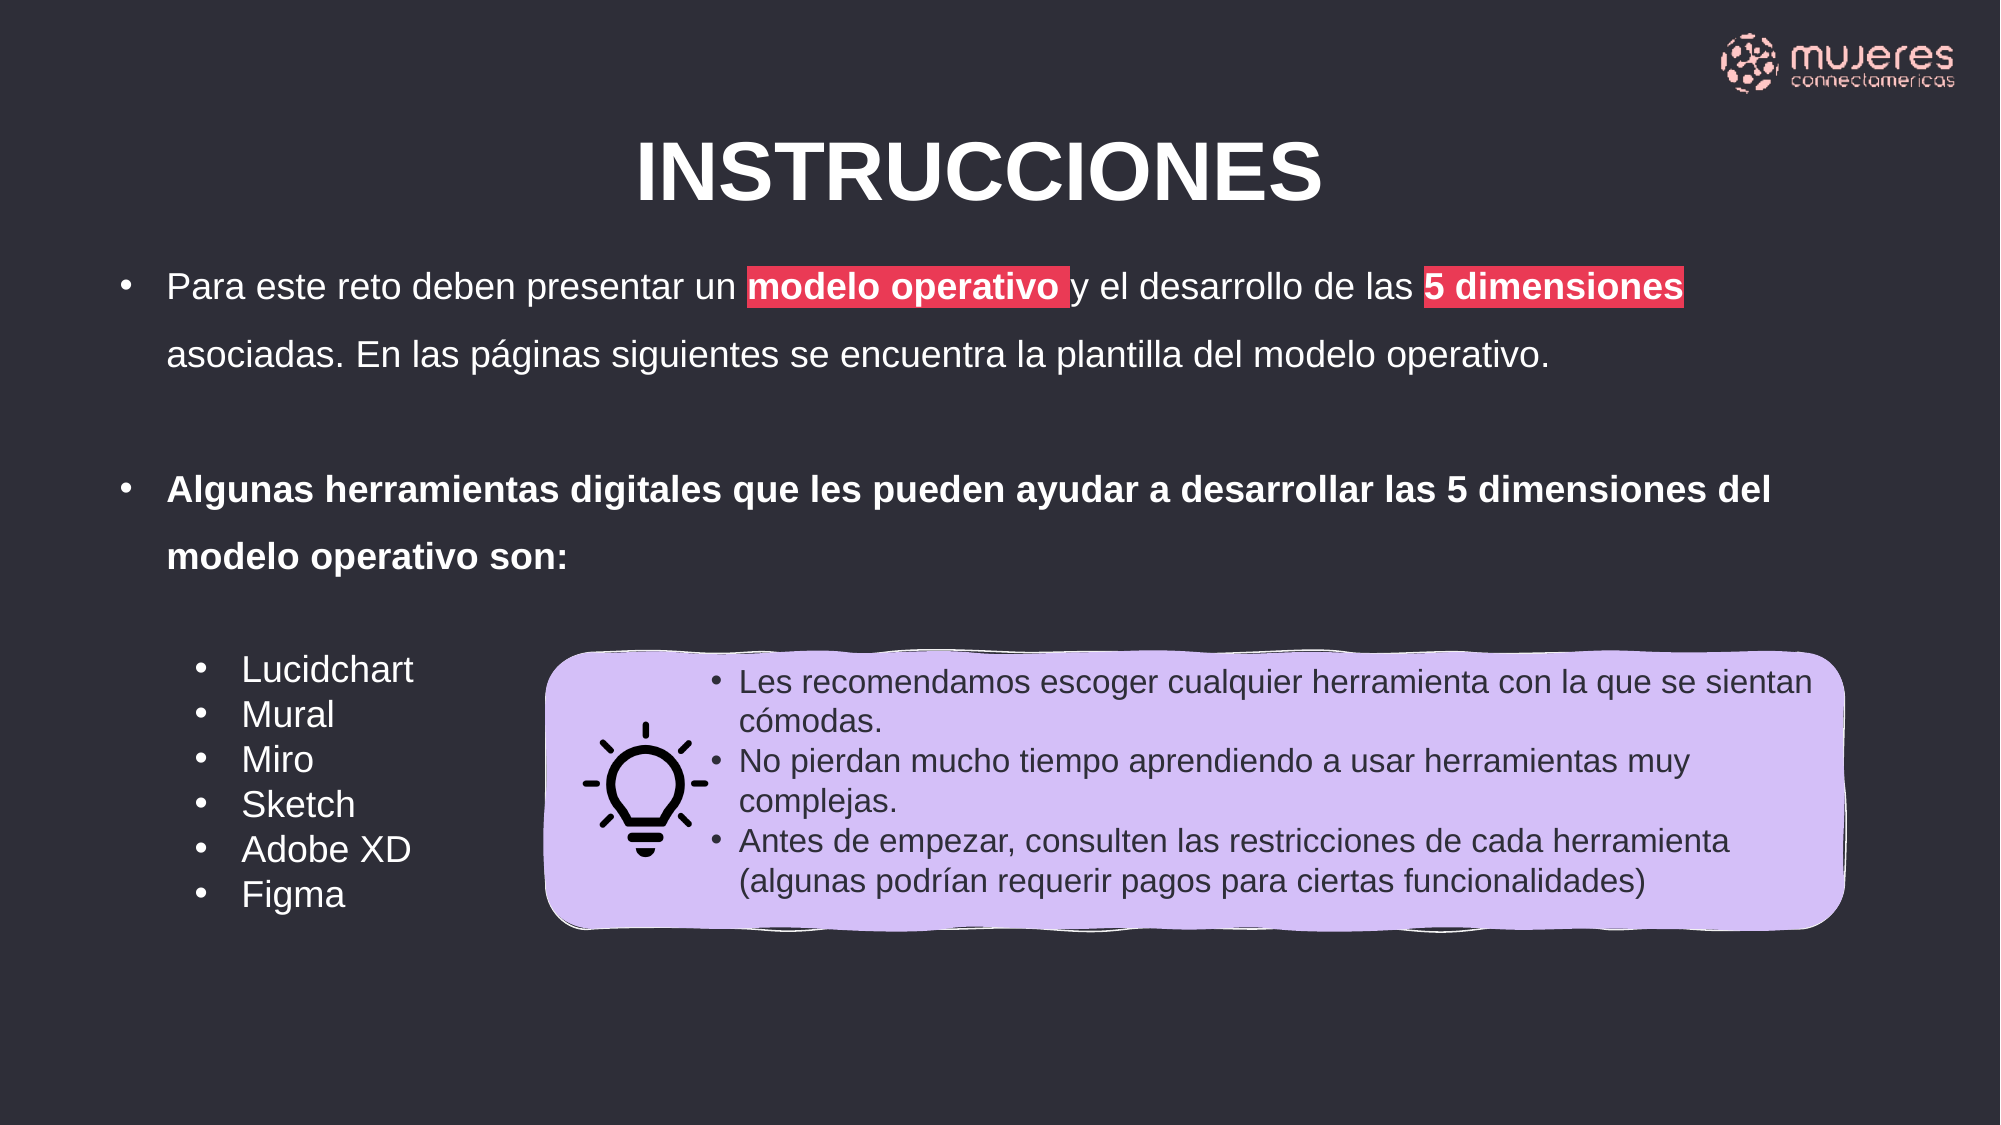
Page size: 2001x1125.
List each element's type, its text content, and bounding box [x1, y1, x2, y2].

text_box Para este reto deben presentar un modelo operativo y el desarrollo de las 5 dimensiones asociadas. En las páginas siguientes se encuentra la plantilla del modelo operativo. Algunas herramientas digitales que les pueden ayudar a desarrollar las 5 dimensiones del modelo operativo son: Lucidchart Mural Miro Sketch Adobe XD Figma [104, 232, 1869, 922]
text_box INSTRUCCIONES [90, 59, 1869, 225]
text_box Les recomendamos escoger cualquier herramienta con la que se sientan cómodas. No pierdan mucho tiempo aprendiendo a usar herramientas muy complejas. Antes de empezar, consulten las restricciones de cada herramienta (algunas podrían requerir pagos para ciertas funcionalidades) [542, 647, 1849, 935]
picture [570, 715, 721, 866]
